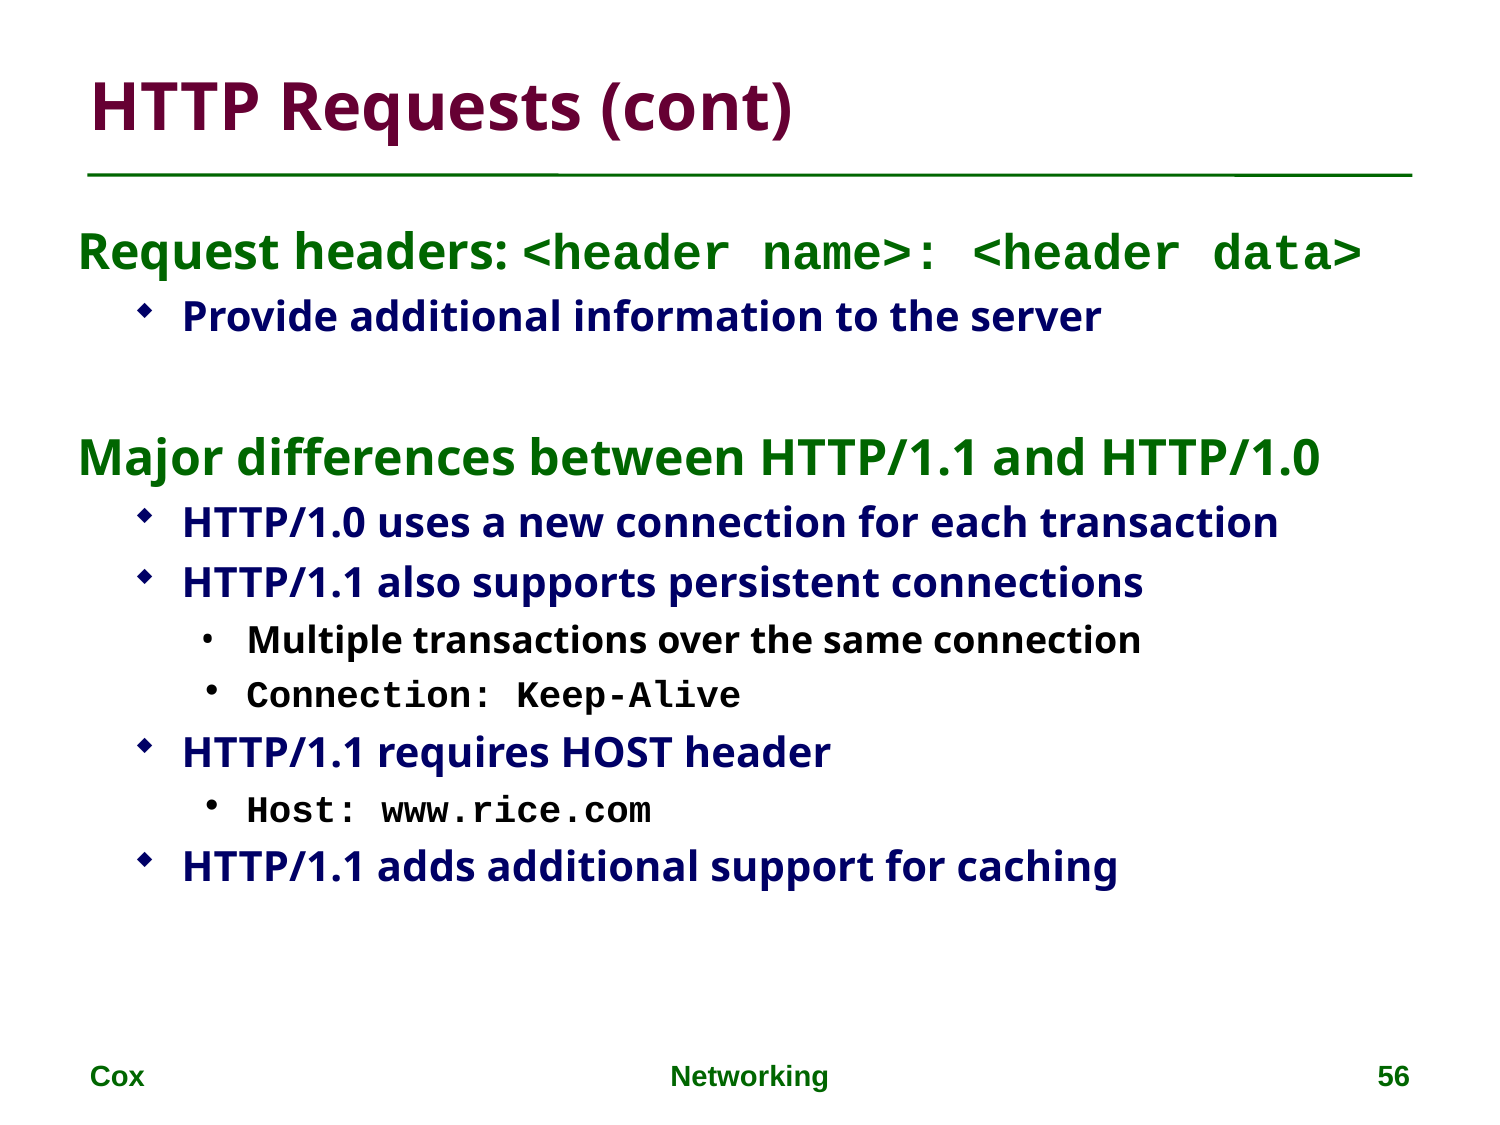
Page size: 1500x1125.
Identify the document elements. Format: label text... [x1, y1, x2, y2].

text_box 56 [1074, 1050, 1425, 1103]
text_box Request headers: <header name>: <header data> Provide additional information to the server Major differences between HTTP/1.1 and HTTP/1.0 HTTP/1.0 uses a new connection for each transaction HTTP/1.1 also supports persistent connections Multiple transactions over the same connection Connection: Keep-Alive HTTP/1.1 requires HOST header Host: www.rice.com HTTP/1.1 adds additional support for caching [62, 212, 1463, 1005]
text_box HTTP Requests (cont) [74, 45, 1425, 163]
text_box Cox [75, 1050, 425, 1103]
text_box Networking [512, 1050, 988, 1103]
